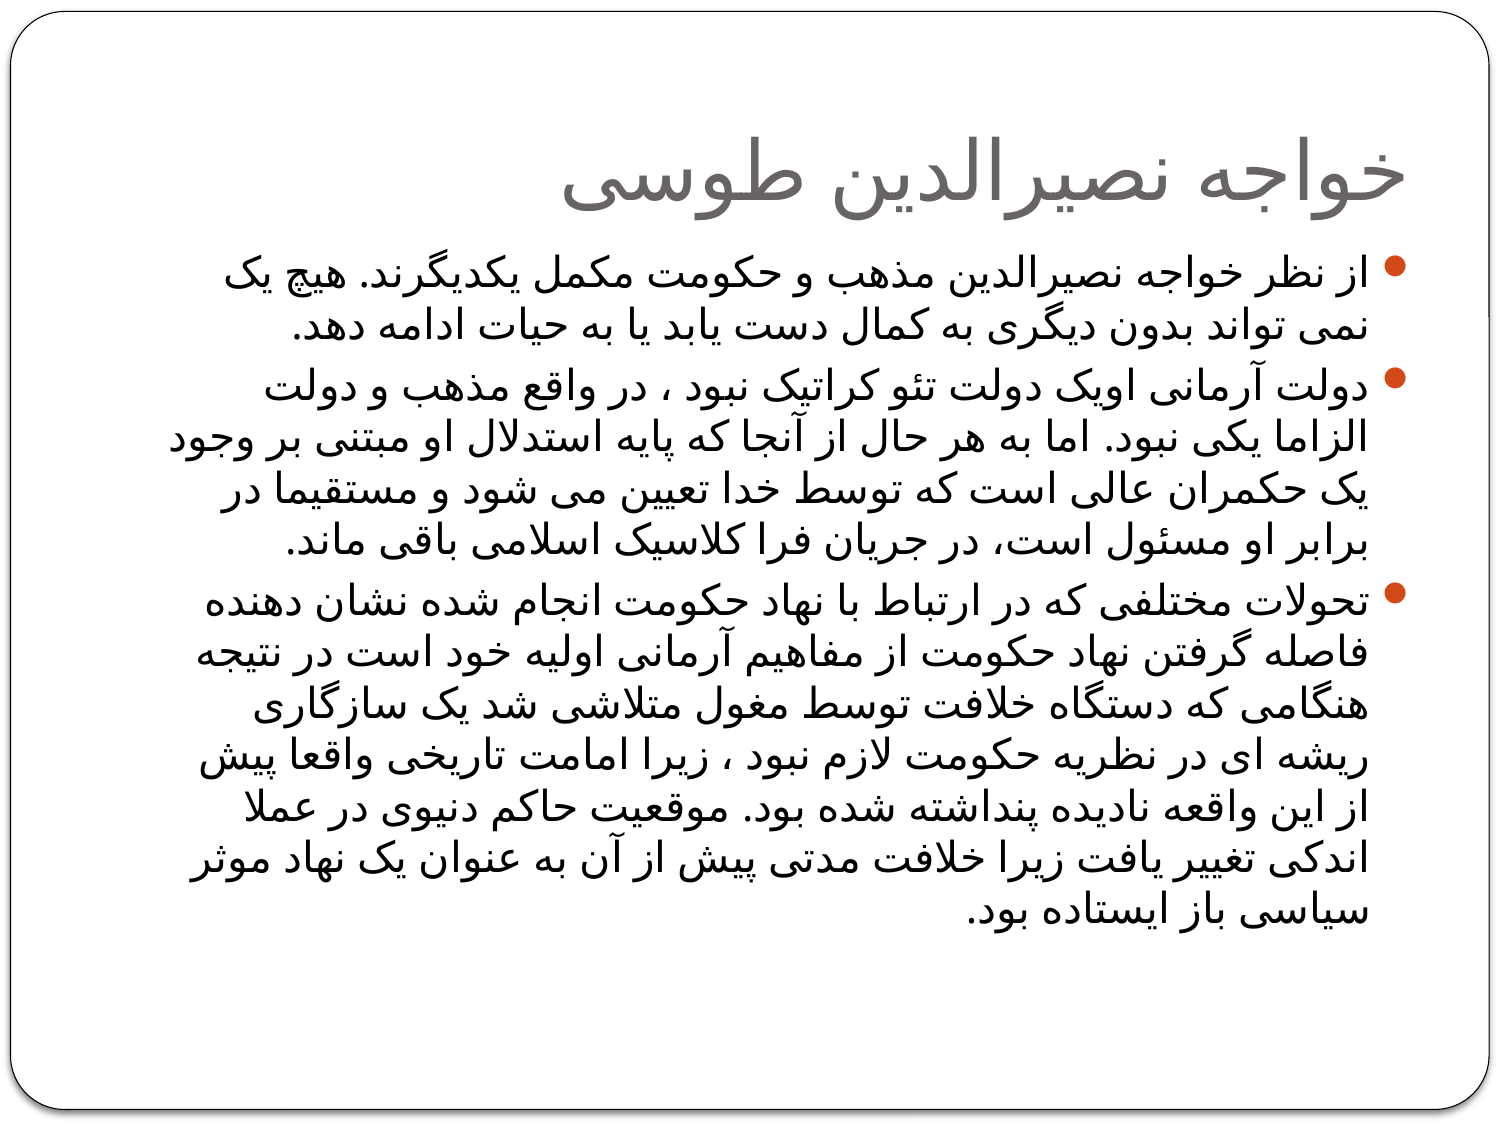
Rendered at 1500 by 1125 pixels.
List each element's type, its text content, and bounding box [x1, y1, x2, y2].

list از نظر خواجه نصیرالدین مذهب و حکومت مکمل یکدیگرند. هیچ یک نمی تواند بدون دیگری به کمال دست یابد یا به حیات ادامه دهد. دولت آرمانی اویک دولت تئو کراتیک نبود ، در واقع مذهب و دولت الزاما یکی نبود. اما به هر حال از آنجا که پایه استدلال او مبتنی بر وجود یک حکمران عالی است که توسط خدا تعیین می شود و مستقیما در برابر او مسئول است، در جریان فرا کلاسیک اسلامی باقی ماند. تحولات مختلفی که در ارتباط با نهاد حکومت انجام شده نشان دهنده فاصله گرفتن نهاد حکومت از مفاهیم آرمانی اولیه خود است در نتیجه هنگامی که دستگاه خلافت توسط مغول متلاشی شد یک سازگاری ریشه ای در نظریه حکومت لازم نبود ، زیرا امامت تاریخی واقعا پیش از این واقعه نادیده پنداشته شده بود. موقعیت حاکم دنیوی در عملا اندکی تغییر یافت زیرا خلافت مدتی پیش از آن به عنوان یک نهاد موثر سیاسی باز ایستاده بود. [150, 237, 1425, 988]
title خواجه نصیرالدین طوسی [150, 45, 1425, 233]
